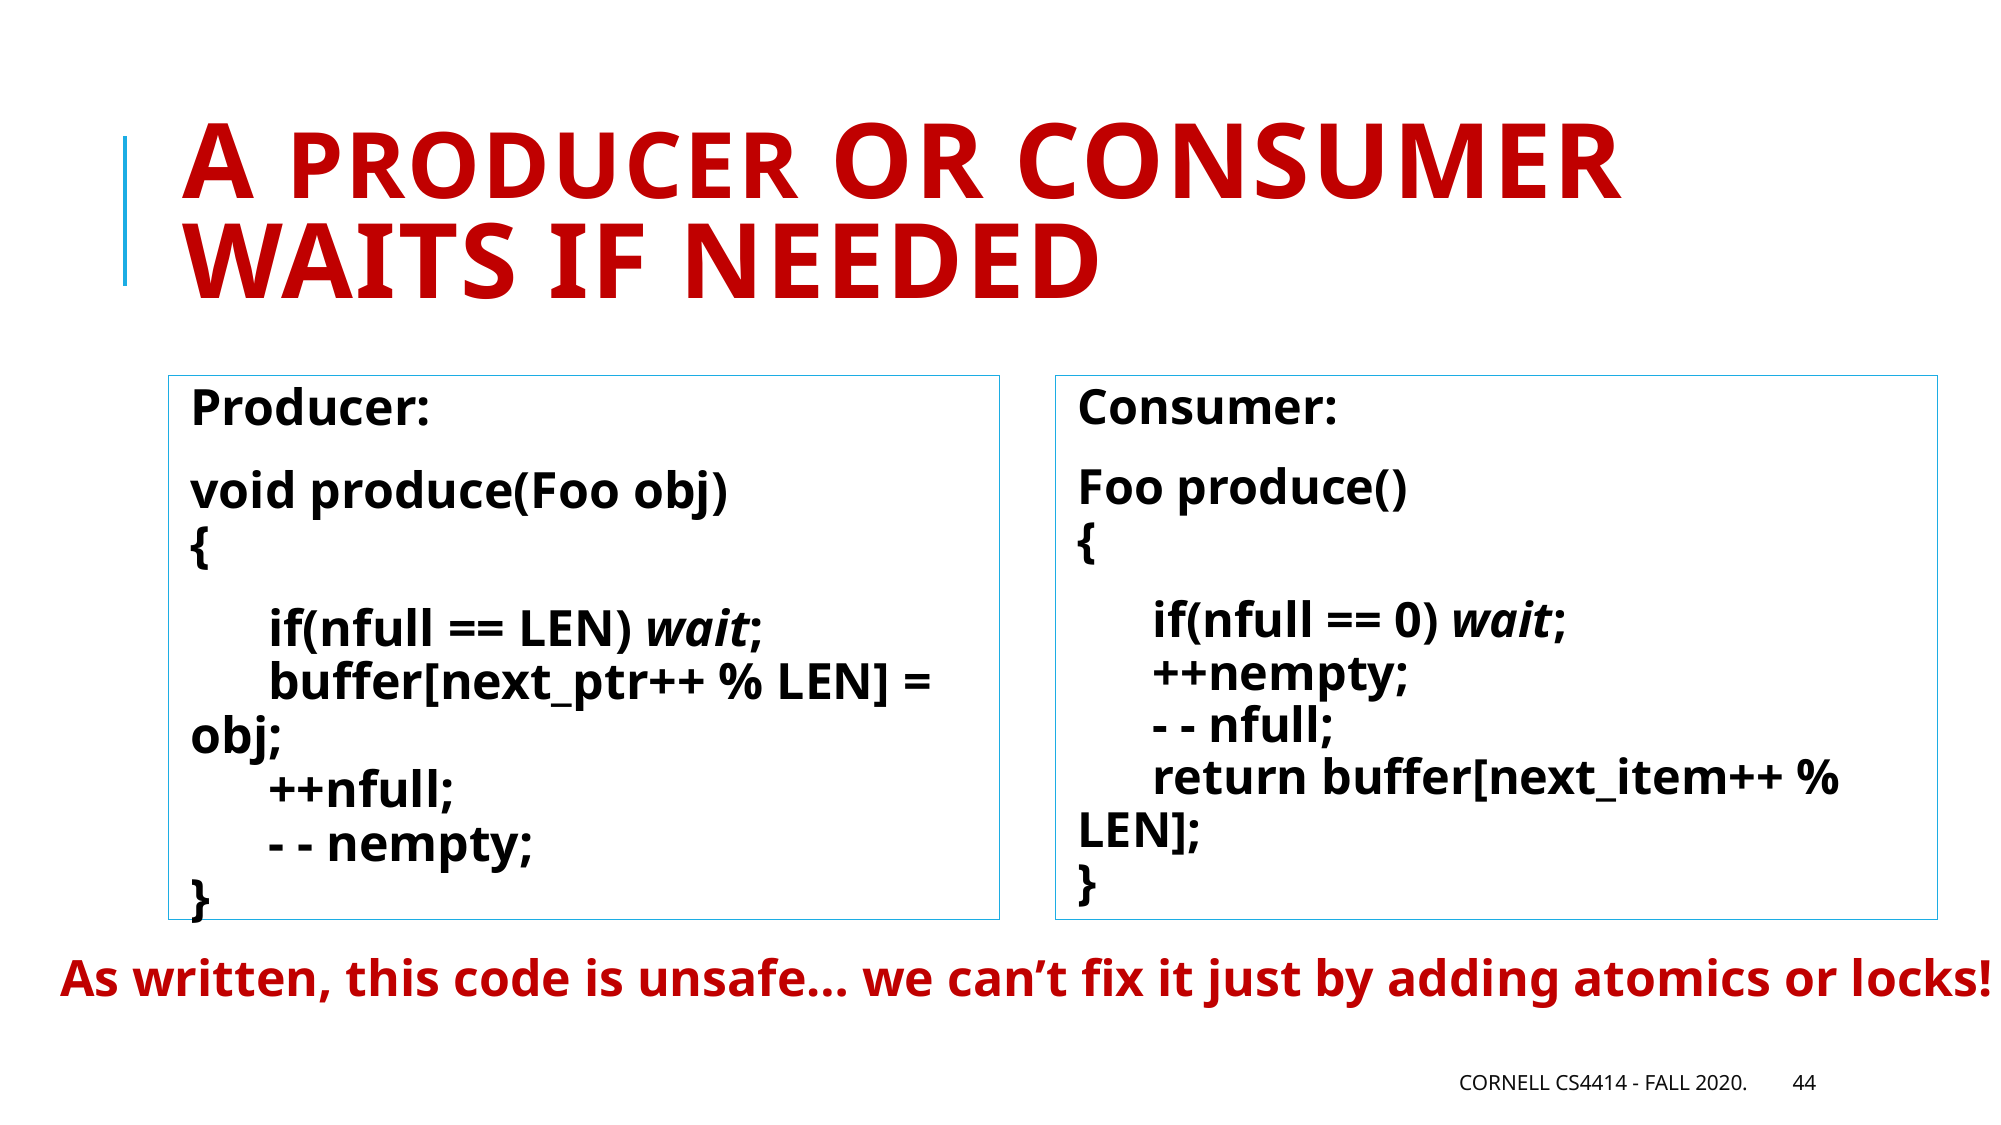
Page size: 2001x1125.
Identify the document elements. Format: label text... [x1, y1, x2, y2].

list Consumer: Foo produce() { if(nfull == 0) wait; ++nempty; - - nfull; return buffer[next_item++ % LEN]; } [1055, 375, 1938, 920]
title A producer or consumer waits if needed [168, 96, 1938, 342]
footer Cornell CS4414 - Fall 2020. [794, 1061, 1763, 1107]
list Producer: void produce(Foo obj) { if(nfull == LEN) wait; buffer[next_ptr++ % LEN] = obj; ++nfull; - - nempty; } [168, 375, 1000, 920]
text_box As written, this code is unsafe… we can’t fix it just by adding atomics or locks! [45, 939, 2000, 1014]
slide_number 44 [1777, 1061, 1938, 1107]
